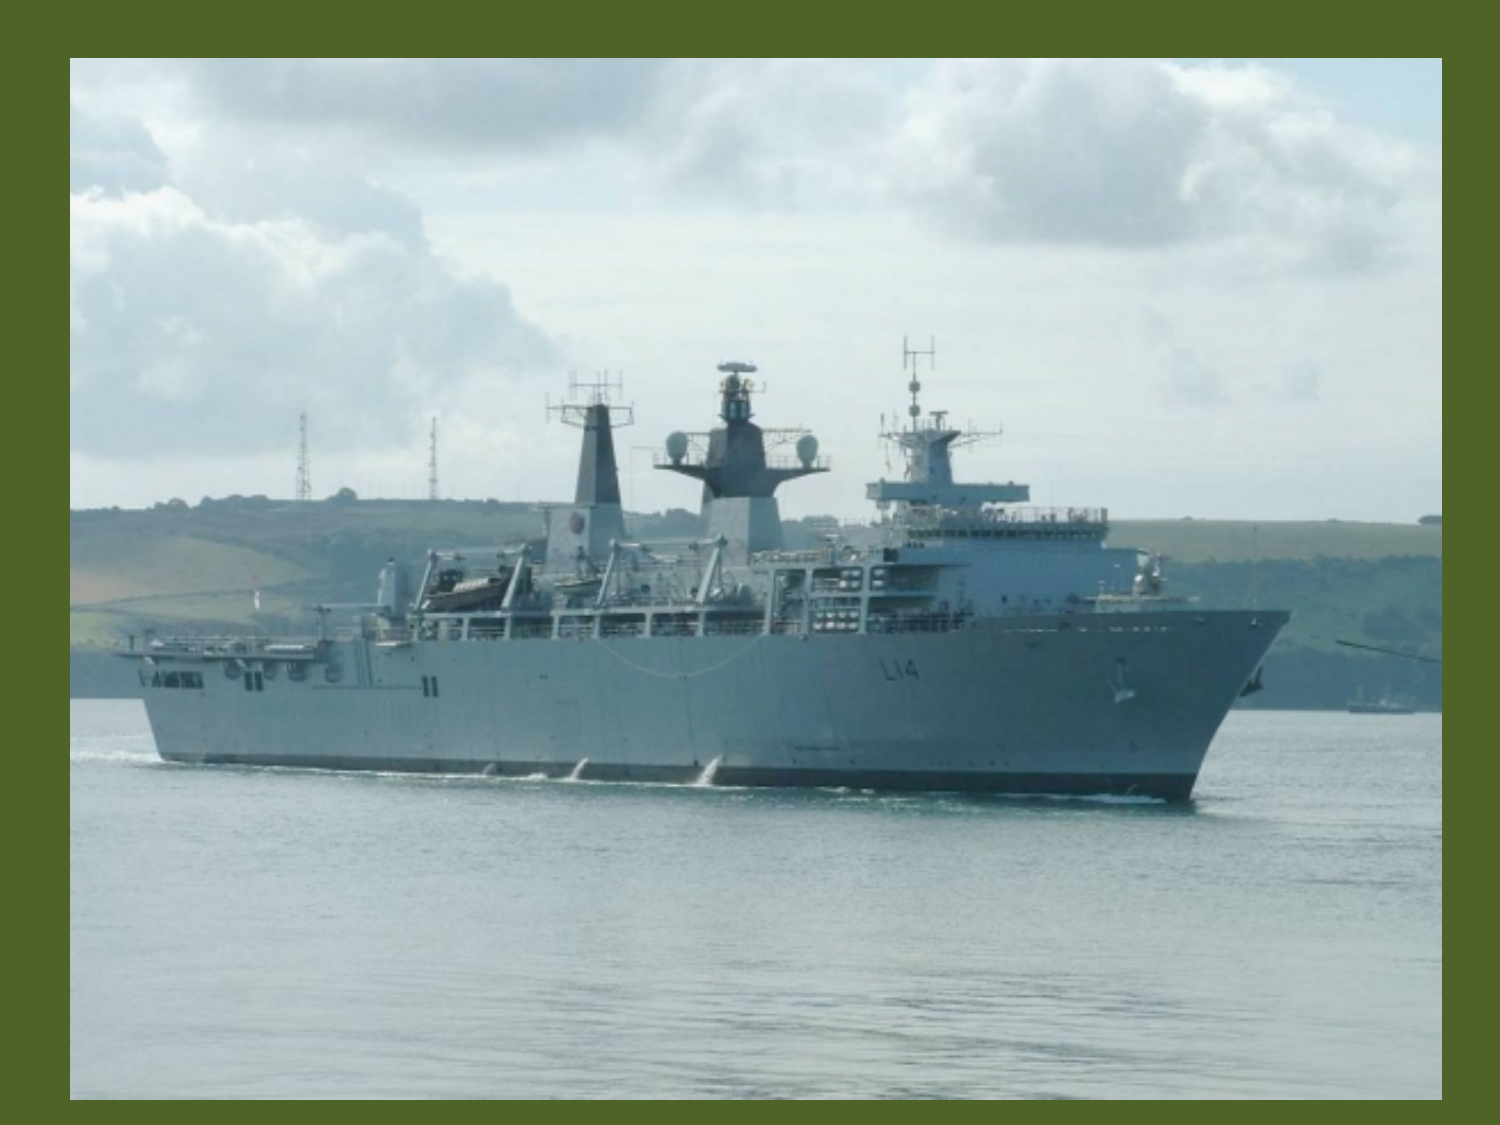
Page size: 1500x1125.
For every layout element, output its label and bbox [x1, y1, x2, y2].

list [70, 58, 1442, 1100]
